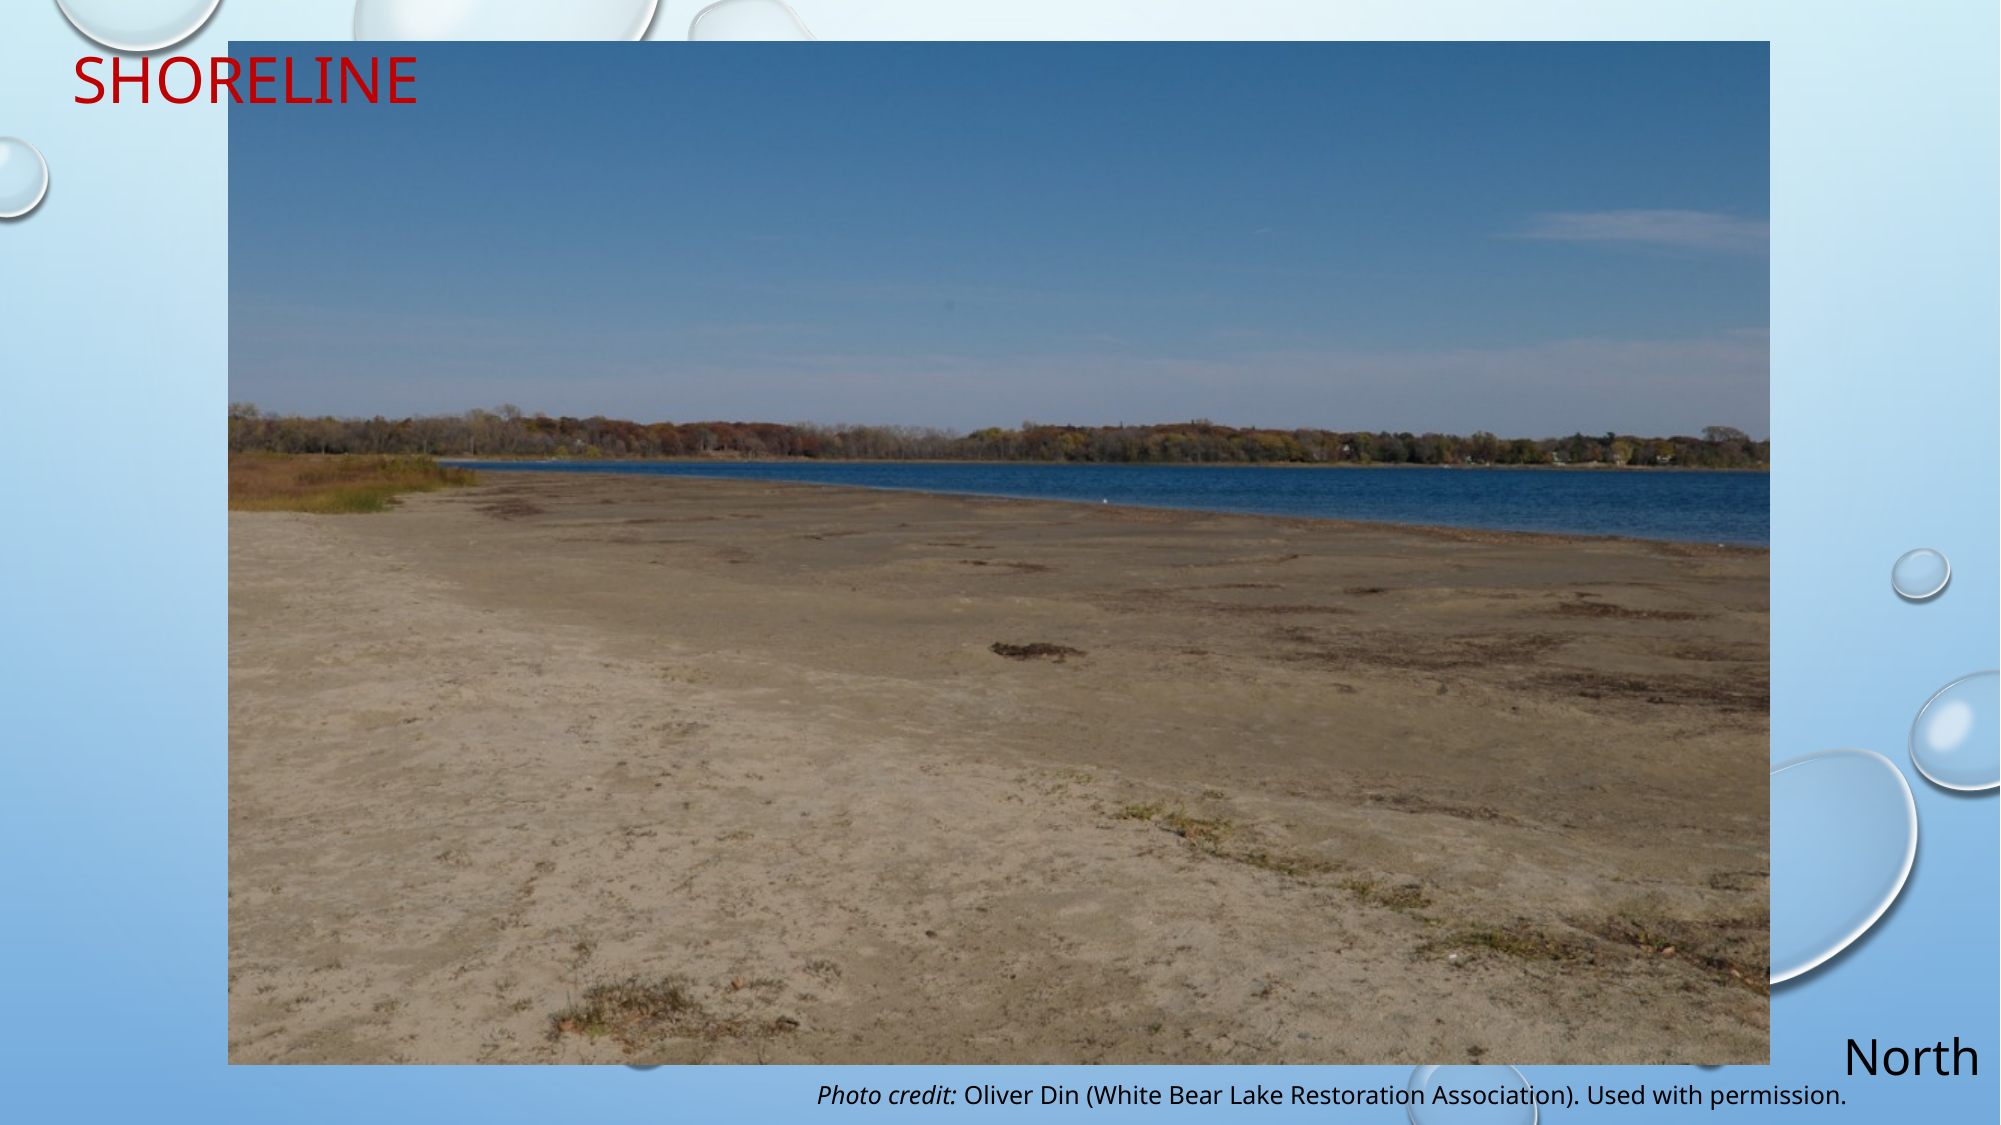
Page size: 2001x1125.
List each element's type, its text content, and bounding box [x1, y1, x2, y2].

text_box Shoreline [22, 39, 236, 125]
picture [0, 0, 2000, 1125]
text_box North [1828, 1017, 1997, 1093]
text_box Photo credit: Oliver Din (White Bear Lake Restoration Association). Used with permission. [802, 1071, 1864, 1117]
